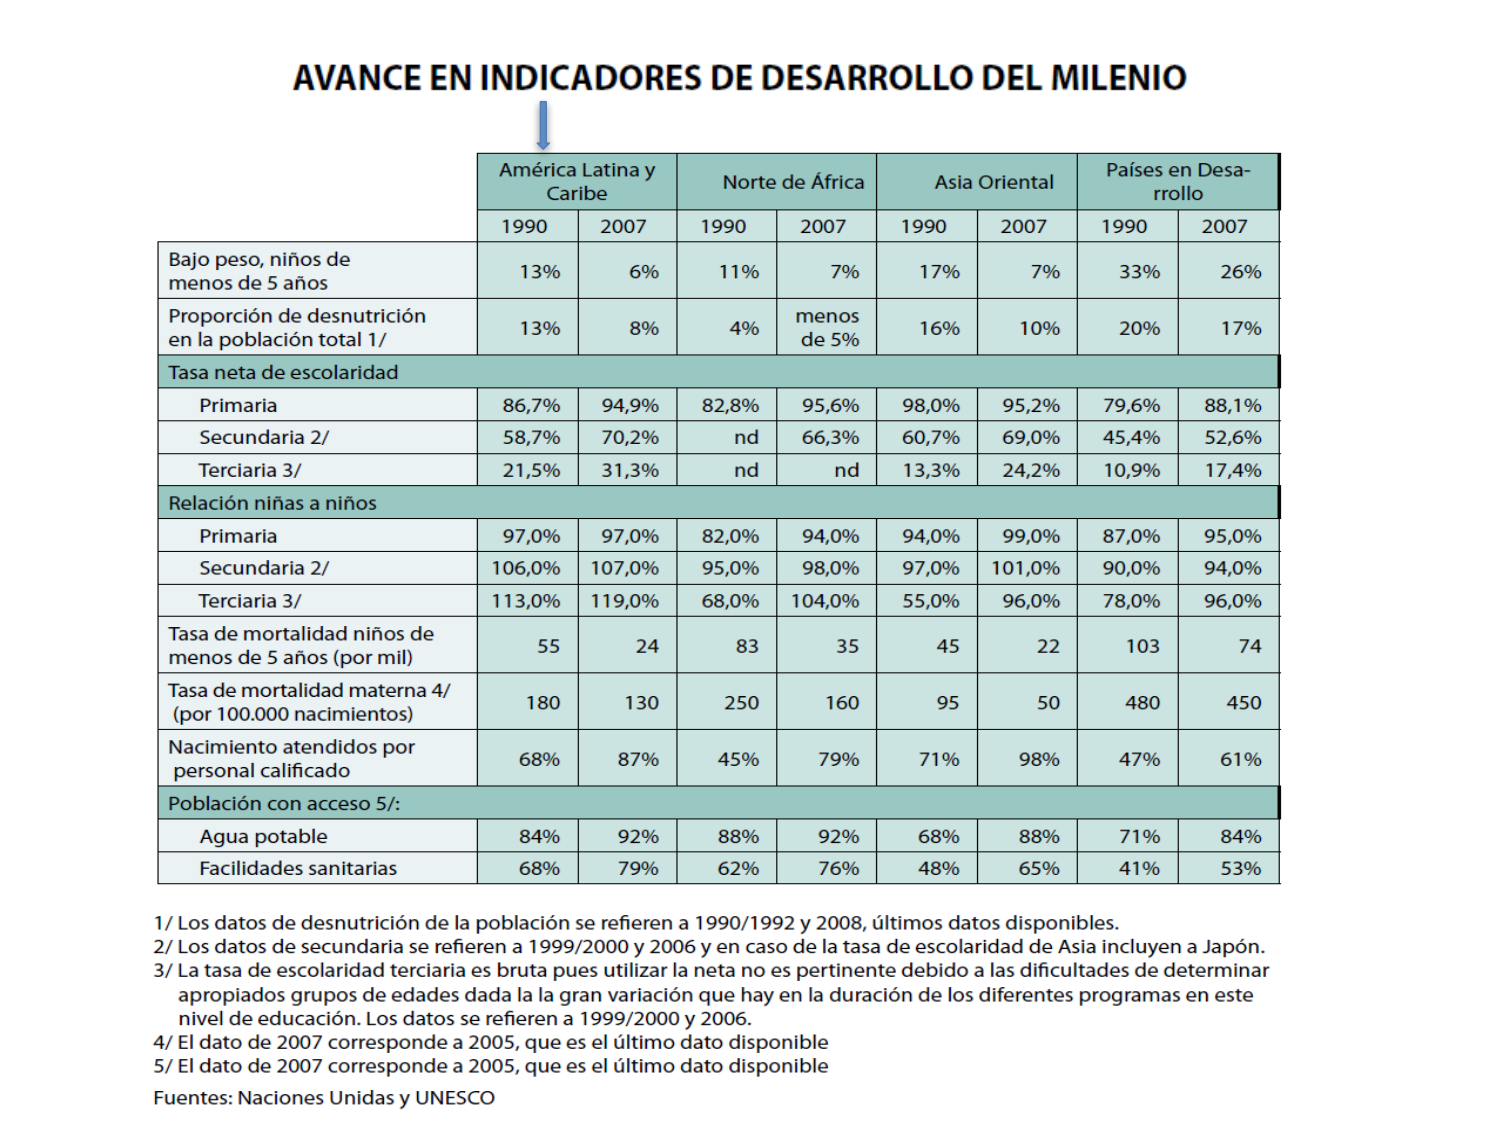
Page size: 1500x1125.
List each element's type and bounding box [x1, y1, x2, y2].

picture [100, 54, 1341, 1125]
